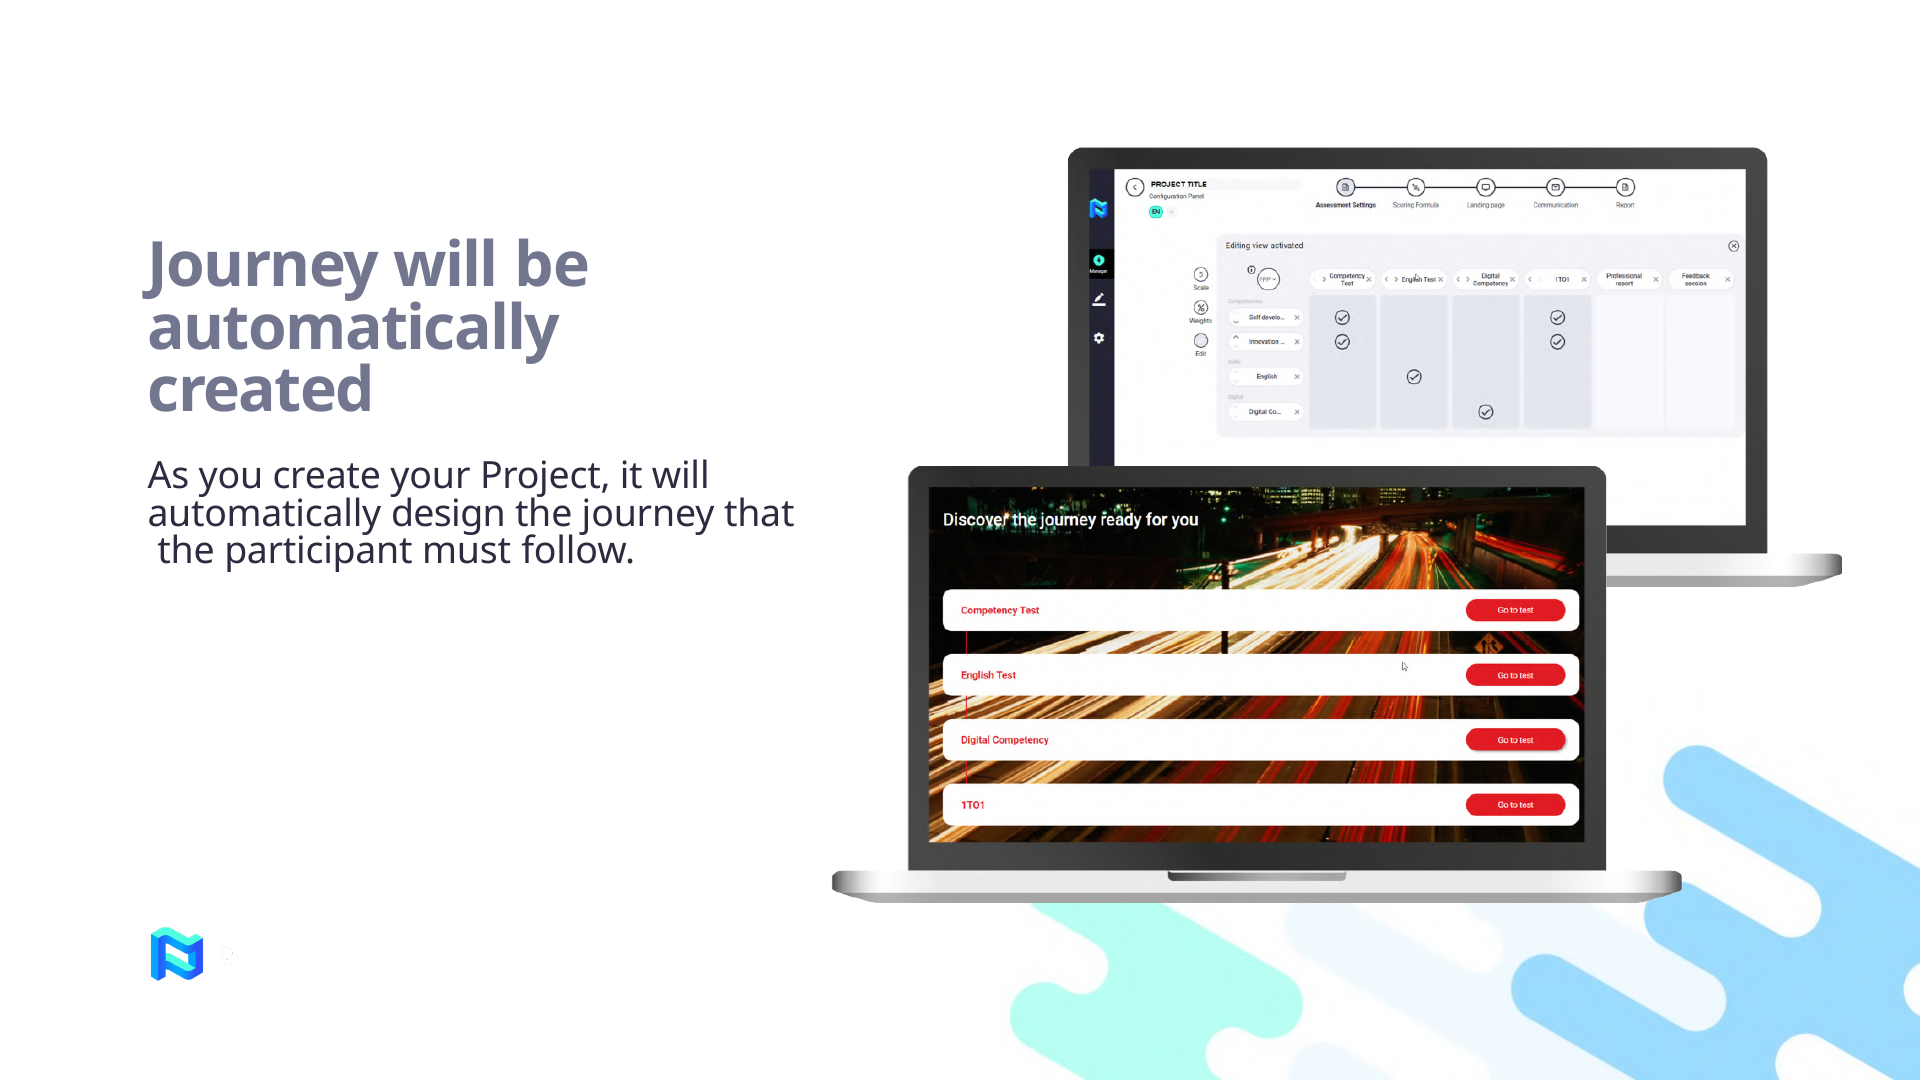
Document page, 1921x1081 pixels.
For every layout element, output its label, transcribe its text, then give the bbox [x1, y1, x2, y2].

text_box As you create your Project, it will automatically design the journey that the participant must follow. [145, 449, 800, 572]
text_box [120, 900, 235, 1005]
text_box Journey will be automatically created [145, 222, 656, 425]
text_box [831, 147, 1843, 903]
picture [997, 683, 1920, 1080]
